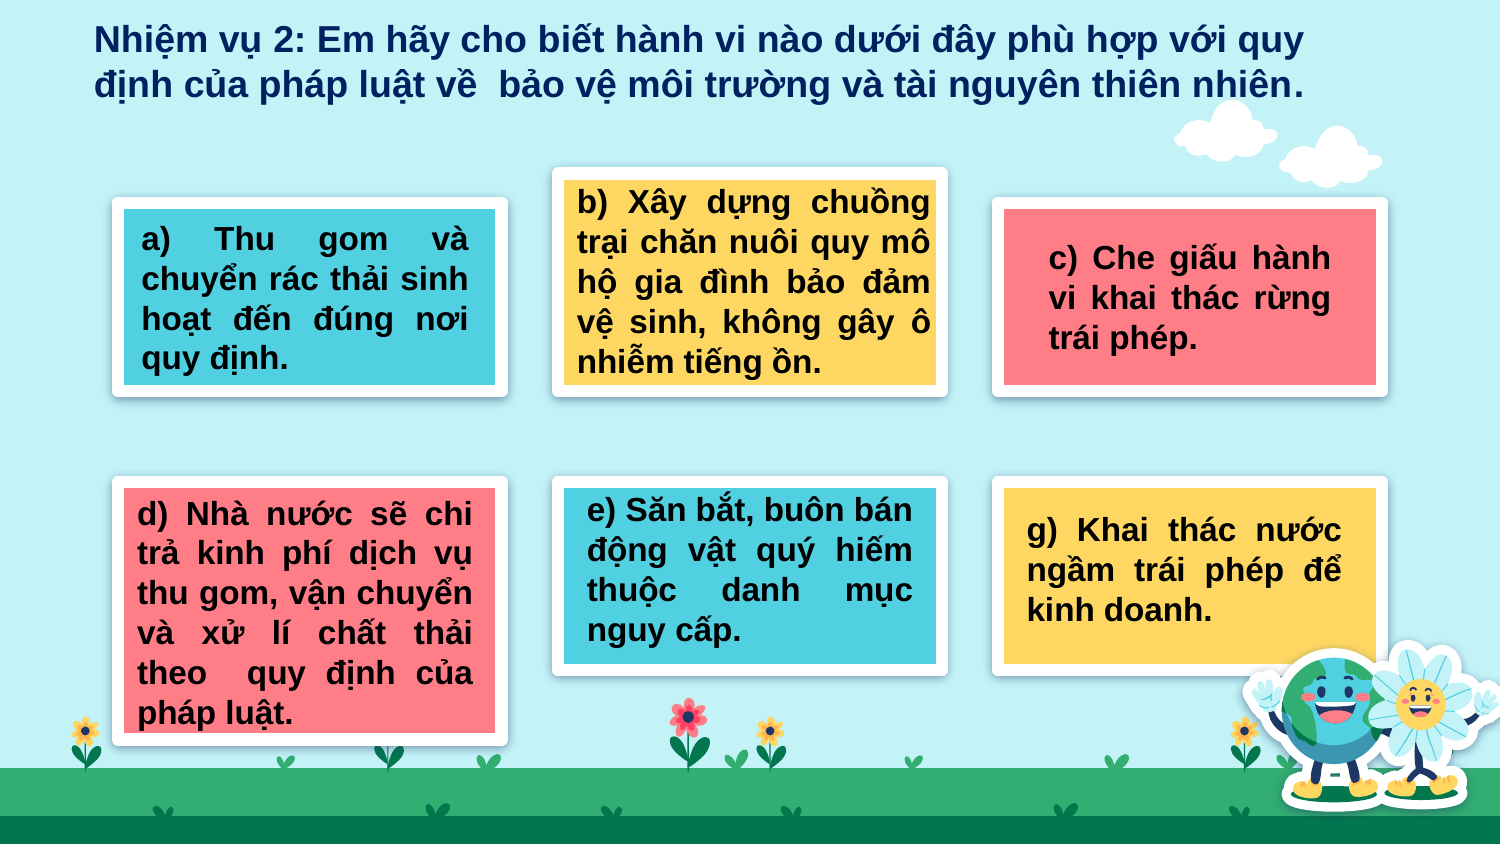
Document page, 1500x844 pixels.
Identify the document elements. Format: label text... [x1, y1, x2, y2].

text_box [1172, 99, 1384, 188]
text_box b) Xây dựng chuồng trại chăn nuôi quy mô hộ gia đình bảo đảm vệ sinh, không gây ô nhiễm tiếng ồn. [562, 172, 946, 388]
text_box [558, 173, 942, 391]
text_box [118, 482, 502, 740]
text_box [118, 202, 502, 391]
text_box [1250, 649, 1500, 803]
text_box e) Săn bắt, buôn bán động vật quý hiếm thuộc danh mục nguy cấp. [572, 481, 928, 656]
text_box g) Khai thác nước ngầm trái phép để kinh doanh. [1011, 501, 1358, 636]
text_box d) Nhà nước sẽ chi trả kinh phí dịch vụ thu gom, vận chuyển và xử lí chất thải theo quy định của pháp luật. [122, 484, 489, 739]
text_box c) Che giấu hành vi khai thác rừng trái phép. [1033, 228, 1347, 364]
text_box [998, 202, 1382, 391]
text_box Nhiệm vụ 2: Em hãy cho biết hành vi nào dưới đây phù hợp với quy định của pháp luật về bảo vệ môi trường và tài nguyên thiên nhiên. [79, 7, 1358, 113]
text_box [558, 482, 942, 671]
text_box a) Thu gom và chuyển rác thải sinh hoạt đến đúng nơi quy định. [126, 209, 484, 384]
text_box [998, 482, 1382, 671]
